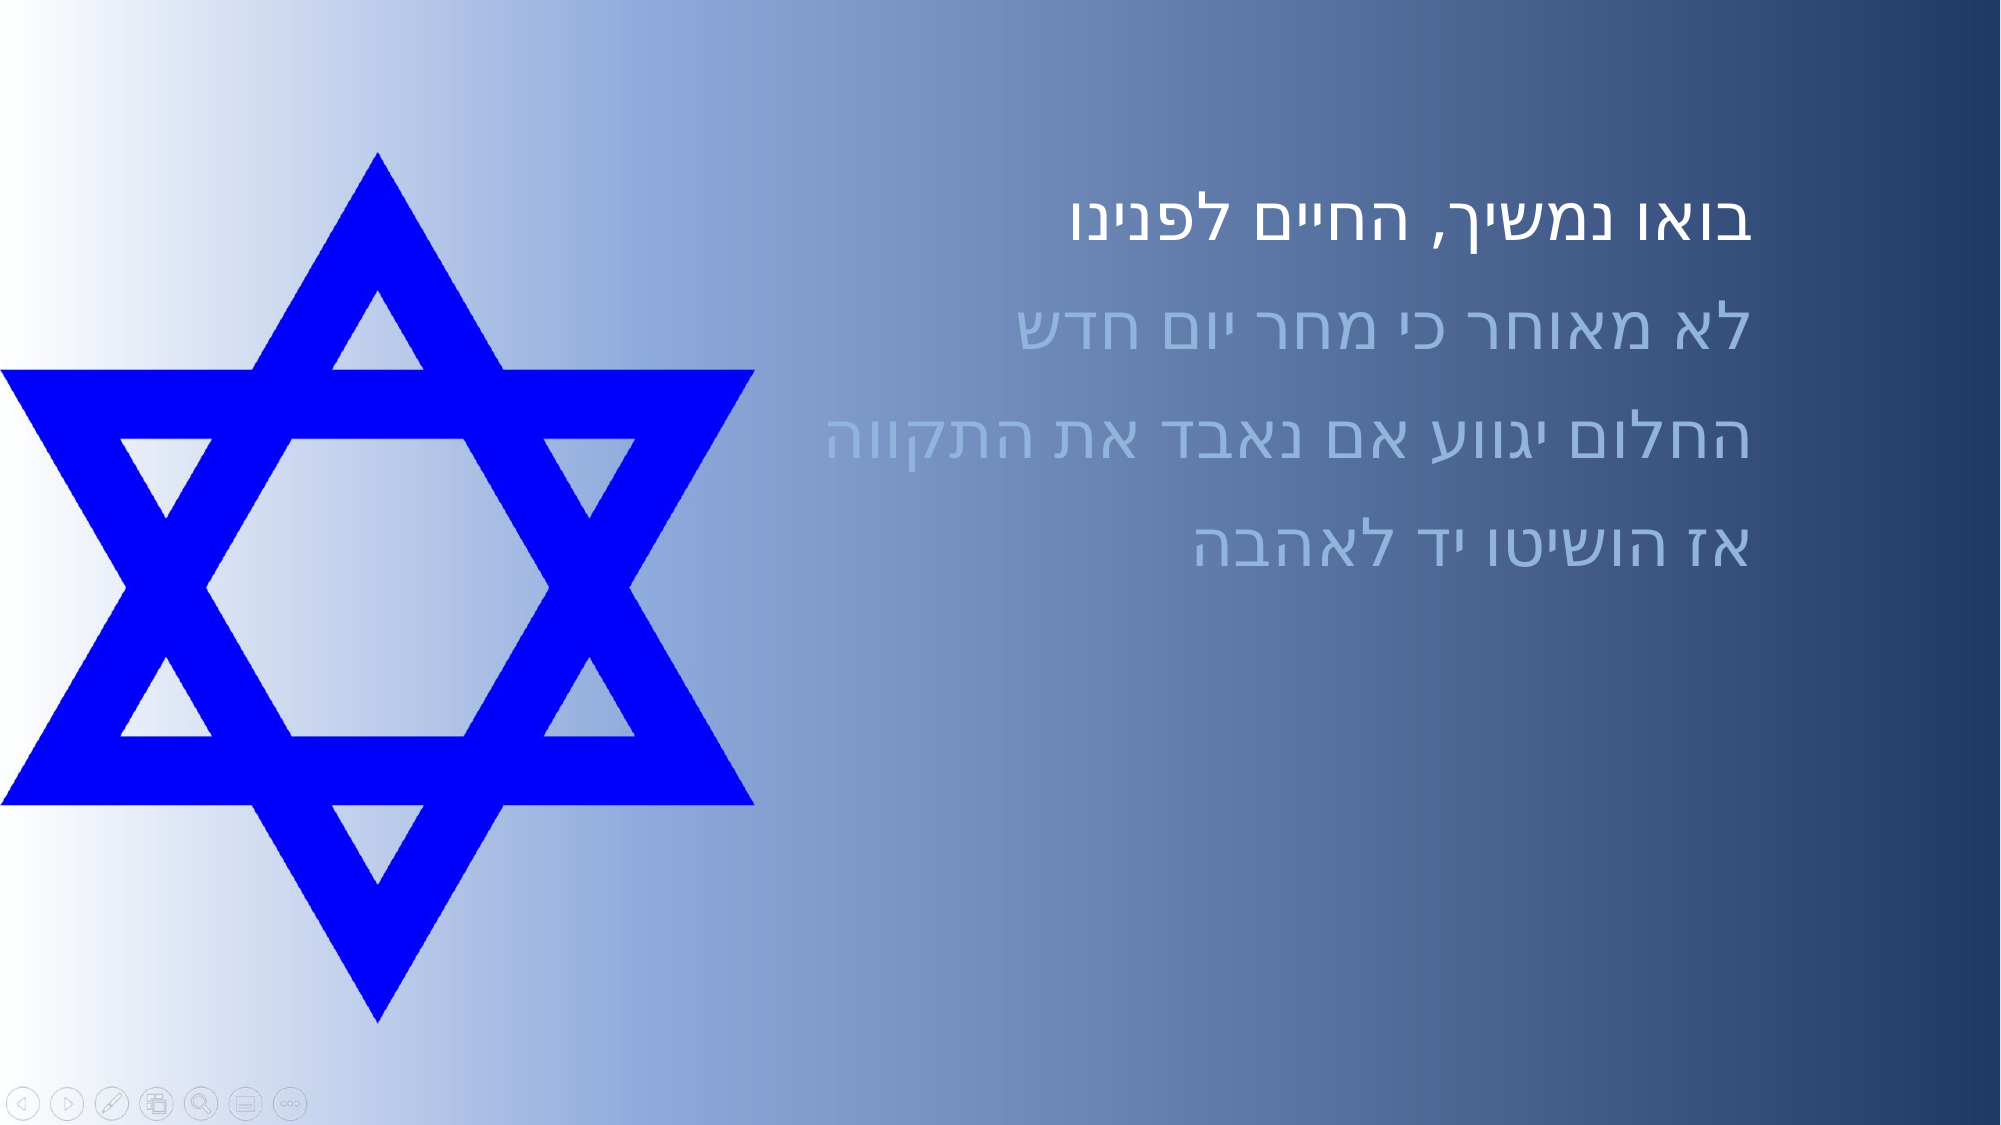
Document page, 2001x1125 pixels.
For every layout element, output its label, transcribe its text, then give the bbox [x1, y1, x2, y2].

picture [0, 0, 2001, 1125]
text_box בואו נמשיך, החיים לפנינו לא מאוחר כי מחר יום חדש החלום יגווע אם נאבד את התקווה אז הושיטו יד לאהבה [658, 154, 1770, 588]
